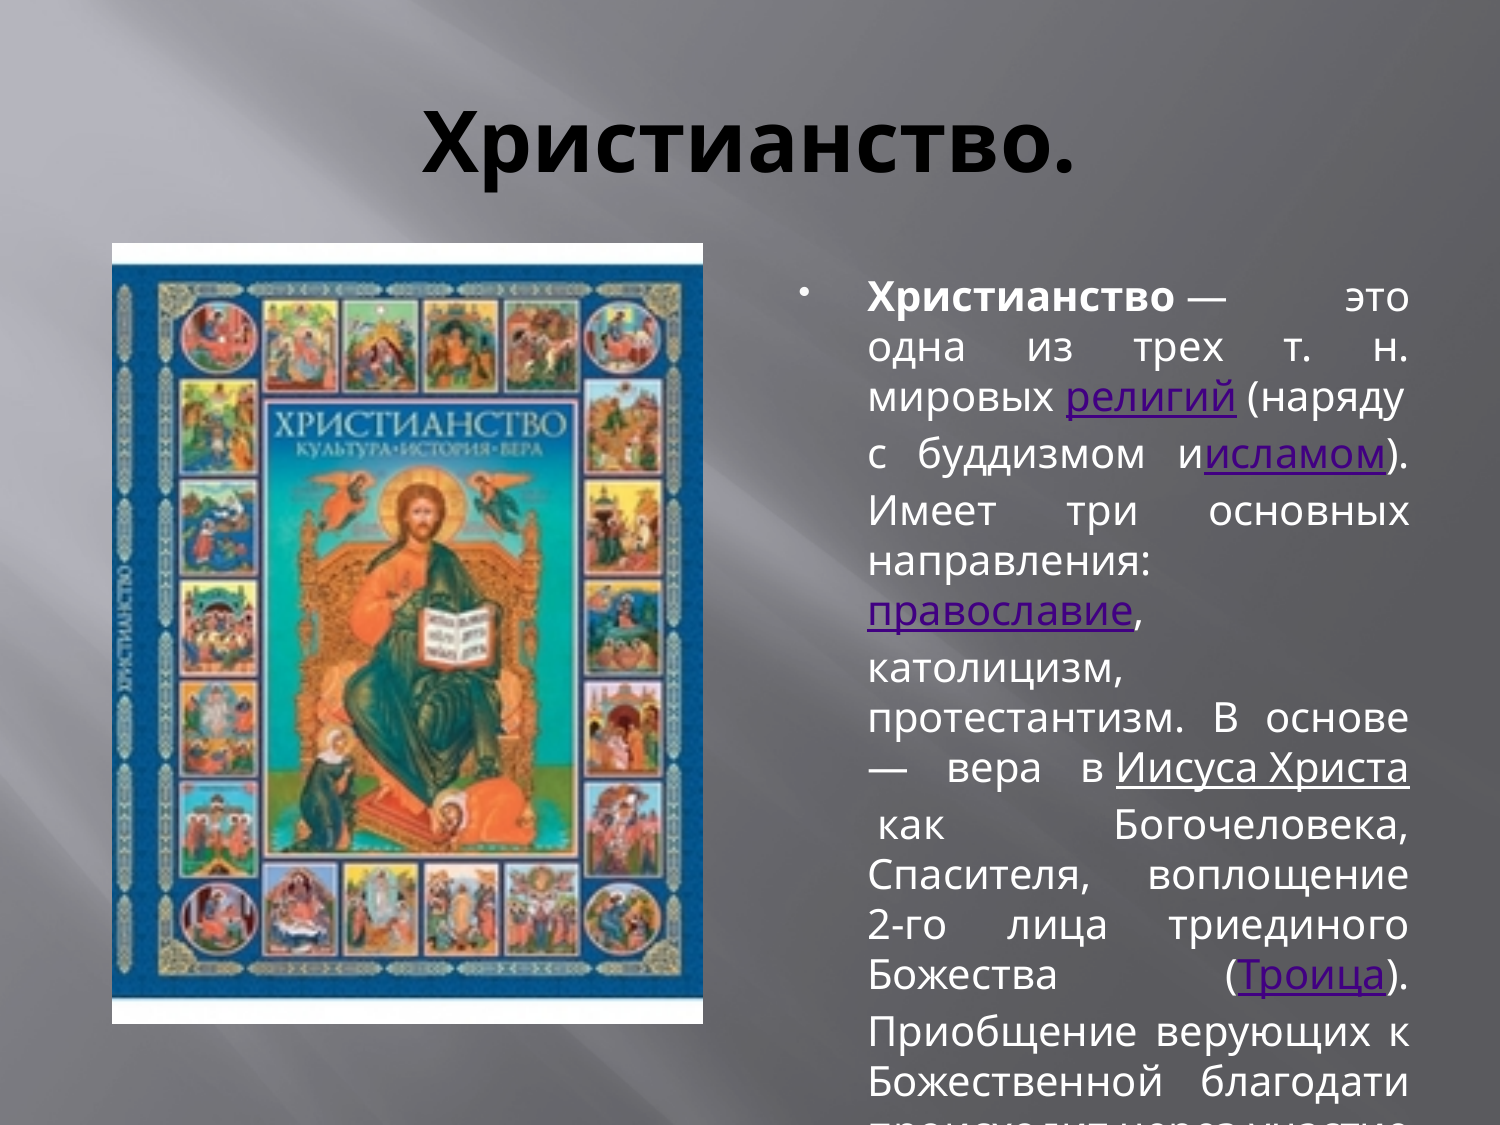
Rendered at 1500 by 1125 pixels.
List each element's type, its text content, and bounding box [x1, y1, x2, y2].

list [111, 243, 703, 1024]
title Христианство. [75, 45, 1425, 233]
list Христианство — это одна из трех т. н. мировых религий (наряду с буддизмом иисламом). Имеет три основных направления: православие, католицизм, протестантизм. В основе — вера в Иисуса Христа как Богочеловека, Спасителя, воплощение 2-го лица триединого Божества (Троица). Приобщение верующих к Божественной благодати происходит через участие в таинствах. [762, 262, 1425, 1005]
